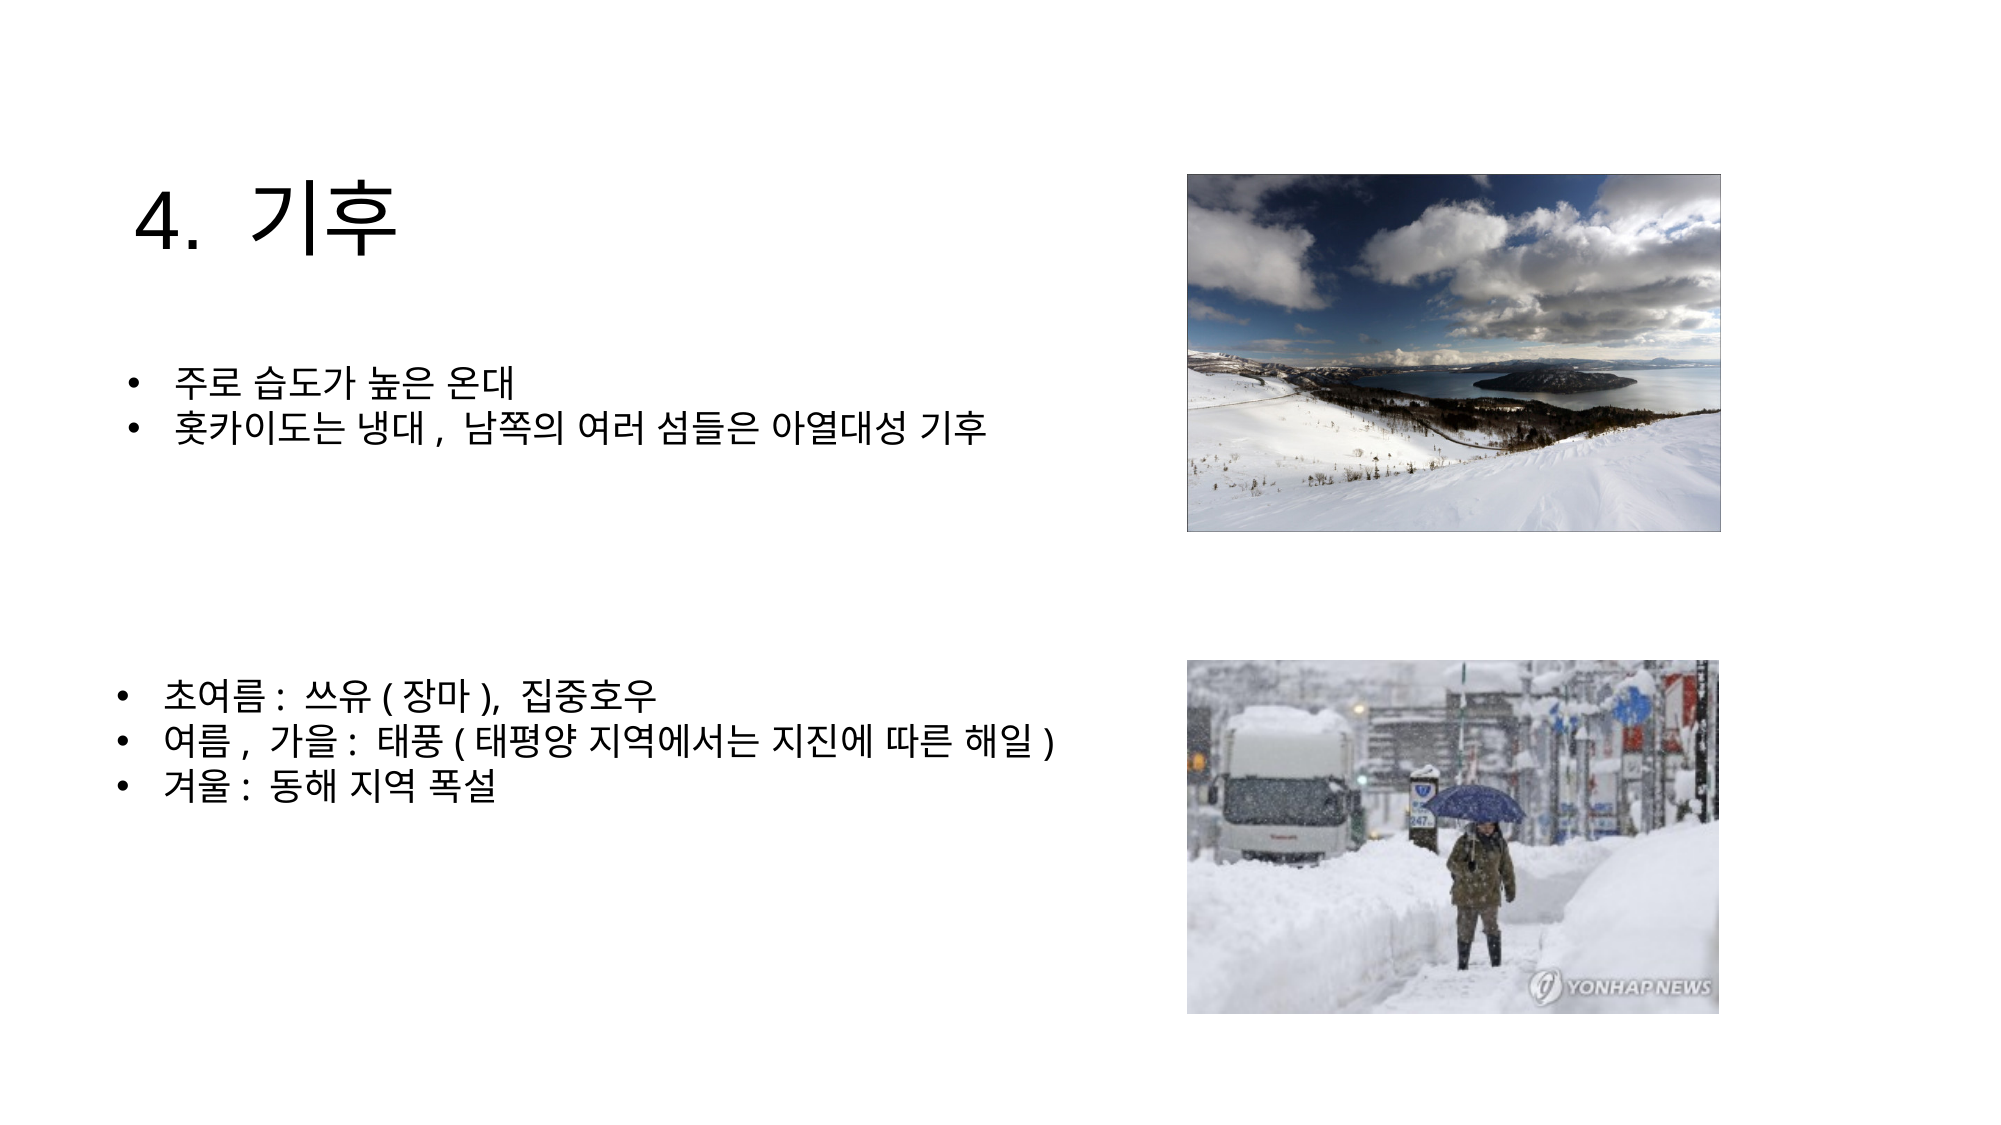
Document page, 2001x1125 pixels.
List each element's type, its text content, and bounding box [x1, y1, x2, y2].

text_box 주로 습도가 높은 온대 홋카이도는 냉대, 남쪽의 여러 섬들은 아열대성 기후 [112, 352, 1065, 458]
text_box 4. 기후 [120, 158, 813, 274]
text_box 초여름: 쓰유(장마), 집중호우 여름, 가을: 태풍(태평양 지역에서는 지진에 따른 해일) 겨울: 동해 지역 폭설 [101, 665, 1141, 861]
picture [1186, 174, 1722, 532]
picture [1186, 660, 1719, 1015]
